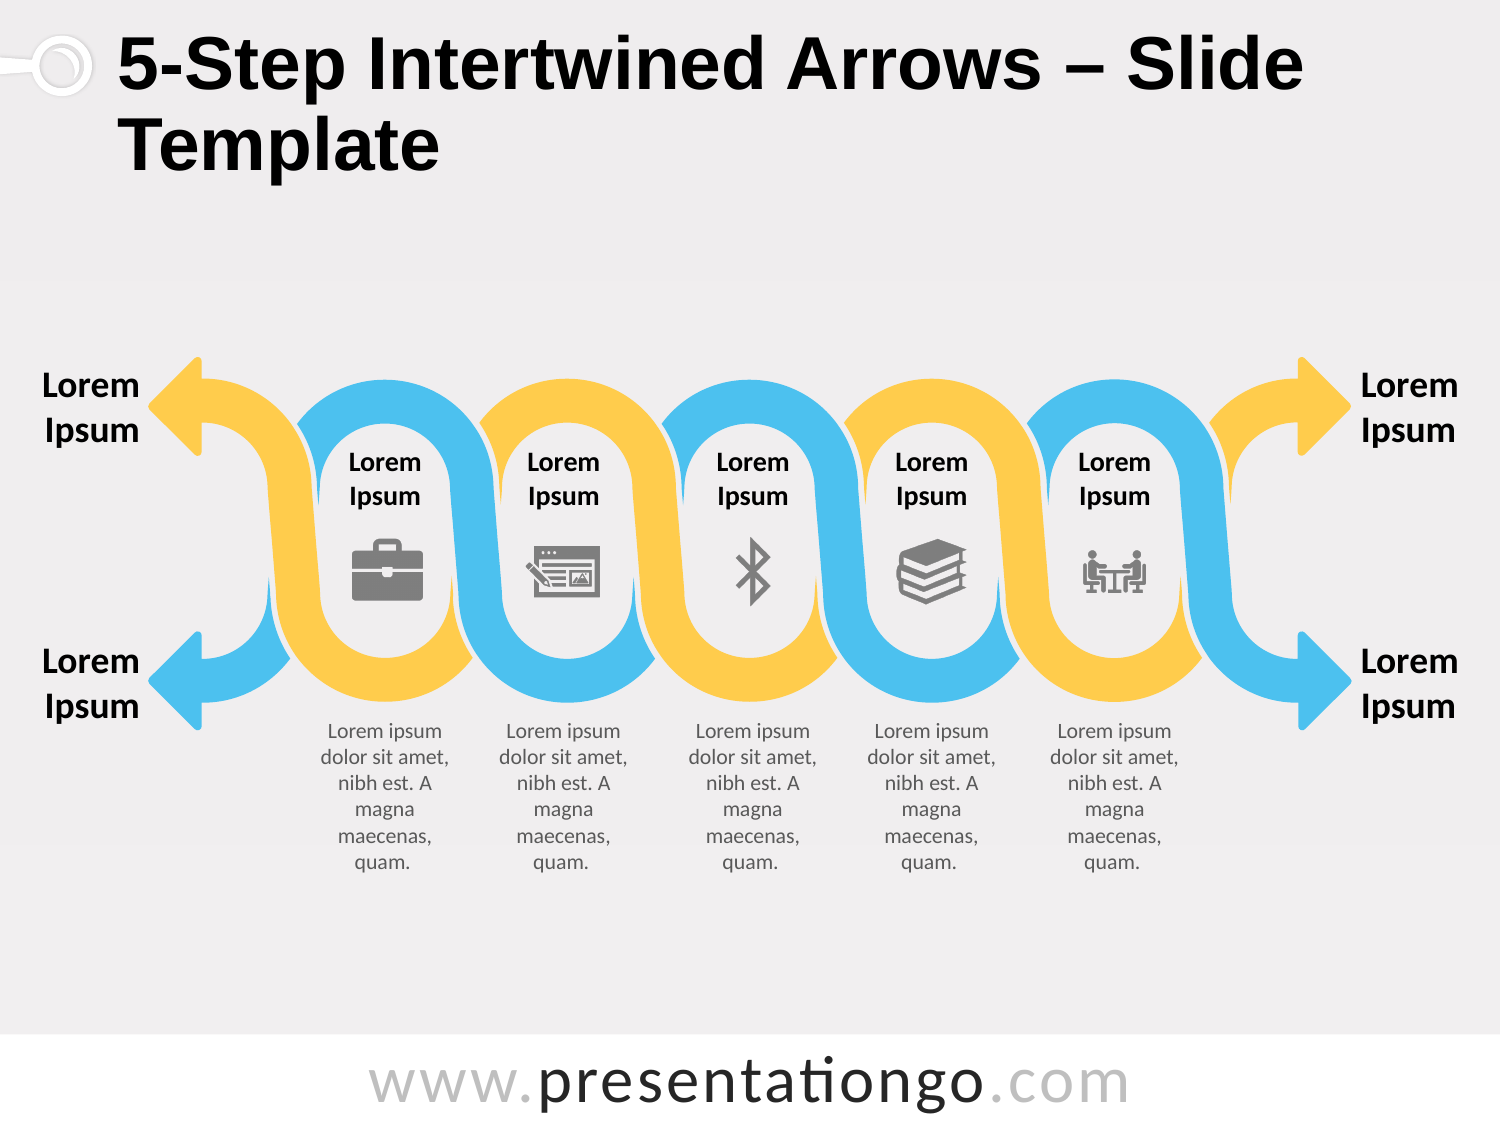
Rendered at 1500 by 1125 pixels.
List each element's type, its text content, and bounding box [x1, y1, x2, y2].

picture [892, 532, 971, 611]
text_box Lorem Ipsum [696, 436, 810, 519]
text_box [148, 357, 473, 702]
text_box Lorem Ipsum [1058, 436, 1172, 519]
text_box Lorem Ipsum [507, 436, 621, 519]
picture [713, 532, 793, 611]
text_box [1026, 379, 1352, 731]
text_box Lorem Ipsum [328, 436, 442, 519]
title 5-Step Intertwined Arrows – Slide Template [103, 17, 1500, 139]
text_box Lorem Ipsum [1360, 628, 1480, 734]
text_box Lorem Ipsum [20, 352, 140, 458]
text_box Lorem Ipsum [20, 628, 140, 734]
picture [343, 529, 428, 614]
picture [1075, 532, 1154, 611]
text_box [1209, 357, 1352, 505]
text_box [148, 576, 291, 731]
text_box [479, 378, 838, 702]
text_box Lorem ipsum dolor sit amet, nibh est. A magna maecenas, quam. [682, 709, 824, 882]
text_box [661, 379, 1020, 703]
text_box [843, 378, 1203, 702]
text_box Lorem ipsum dolor sit amet, nibh est. A magna maecenas, quam. [1043, 709, 1186, 882]
text_box Lorem Ipsum [1360, 352, 1480, 458]
text_box Lorem ipsum dolor sit amet, nibh est. A magna maecenas, quam. [860, 709, 1003, 882]
text_box [296, 379, 656, 703]
text_box Lorem ipsum dolor sit amet, nibh est. A magna maecenas, quam. [492, 709, 635, 882]
text_box Lorem ipsum dolor sit amet, nibh est. A magna maecenas, quam. [314, 709, 456, 882]
text_box Lorem Ipsum [875, 436, 989, 519]
picture [524, 532, 603, 611]
